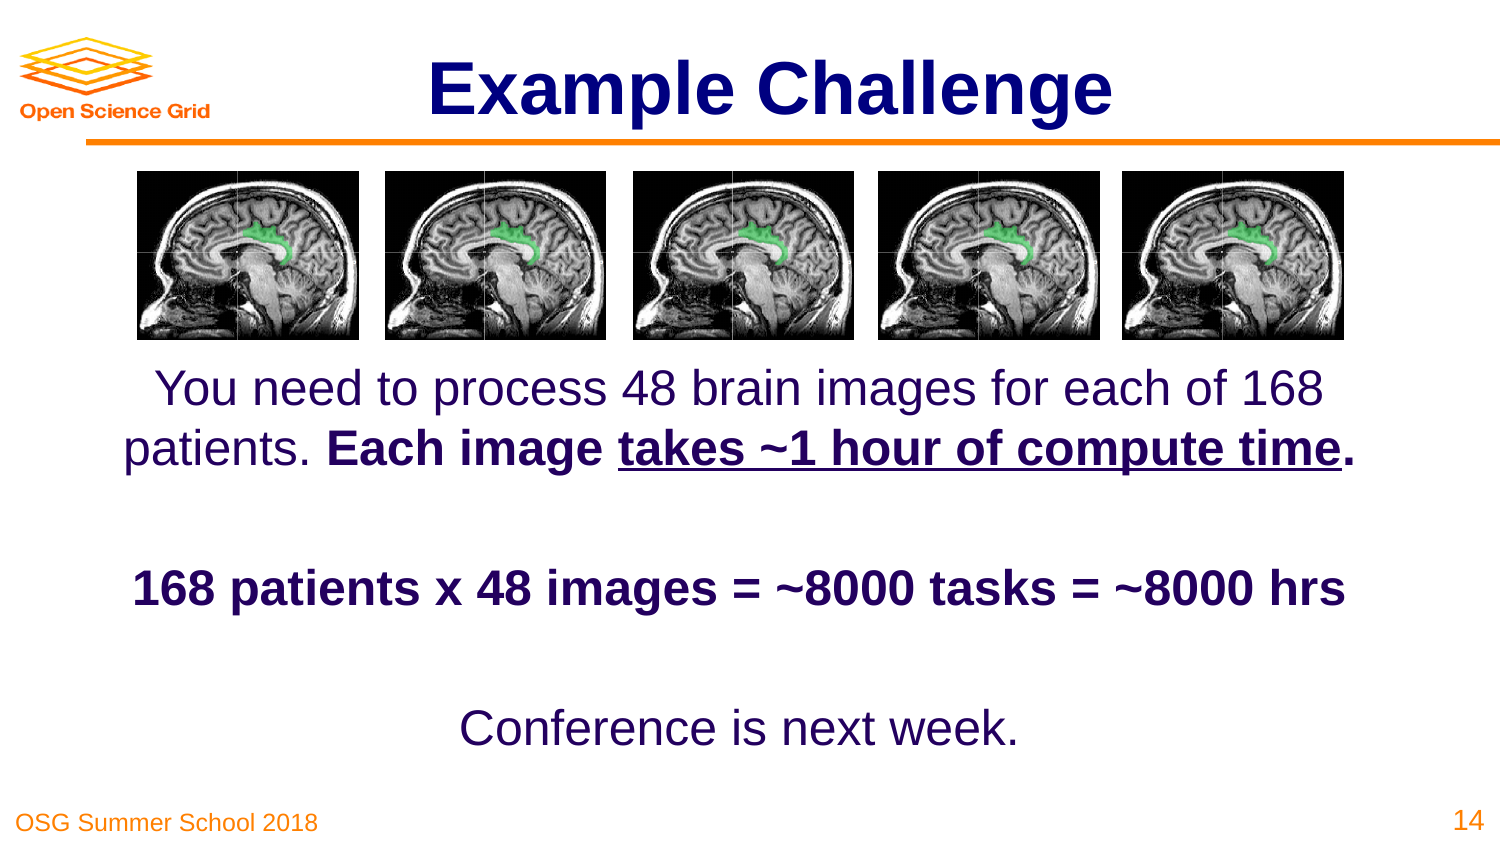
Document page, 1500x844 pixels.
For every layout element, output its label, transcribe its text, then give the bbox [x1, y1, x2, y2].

picture [385, 171, 607, 341]
slide_number 14 [1430, 787, 1500, 844]
list You need to process 48 brain images for each of 168 patients. Each image takes ~1 hour of compute time. 168 patients x 48 images = ~8000 tasks = ~8000 hrs Conference is next week. [87, 207, 1392, 785]
picture [137, 171, 359, 341]
picture [1122, 171, 1344, 341]
picture [0, 20, 201, 134]
picture [632, 171, 855, 341]
picture [878, 171, 1100, 341]
title Example Challenge [201, 14, 1342, 155]
